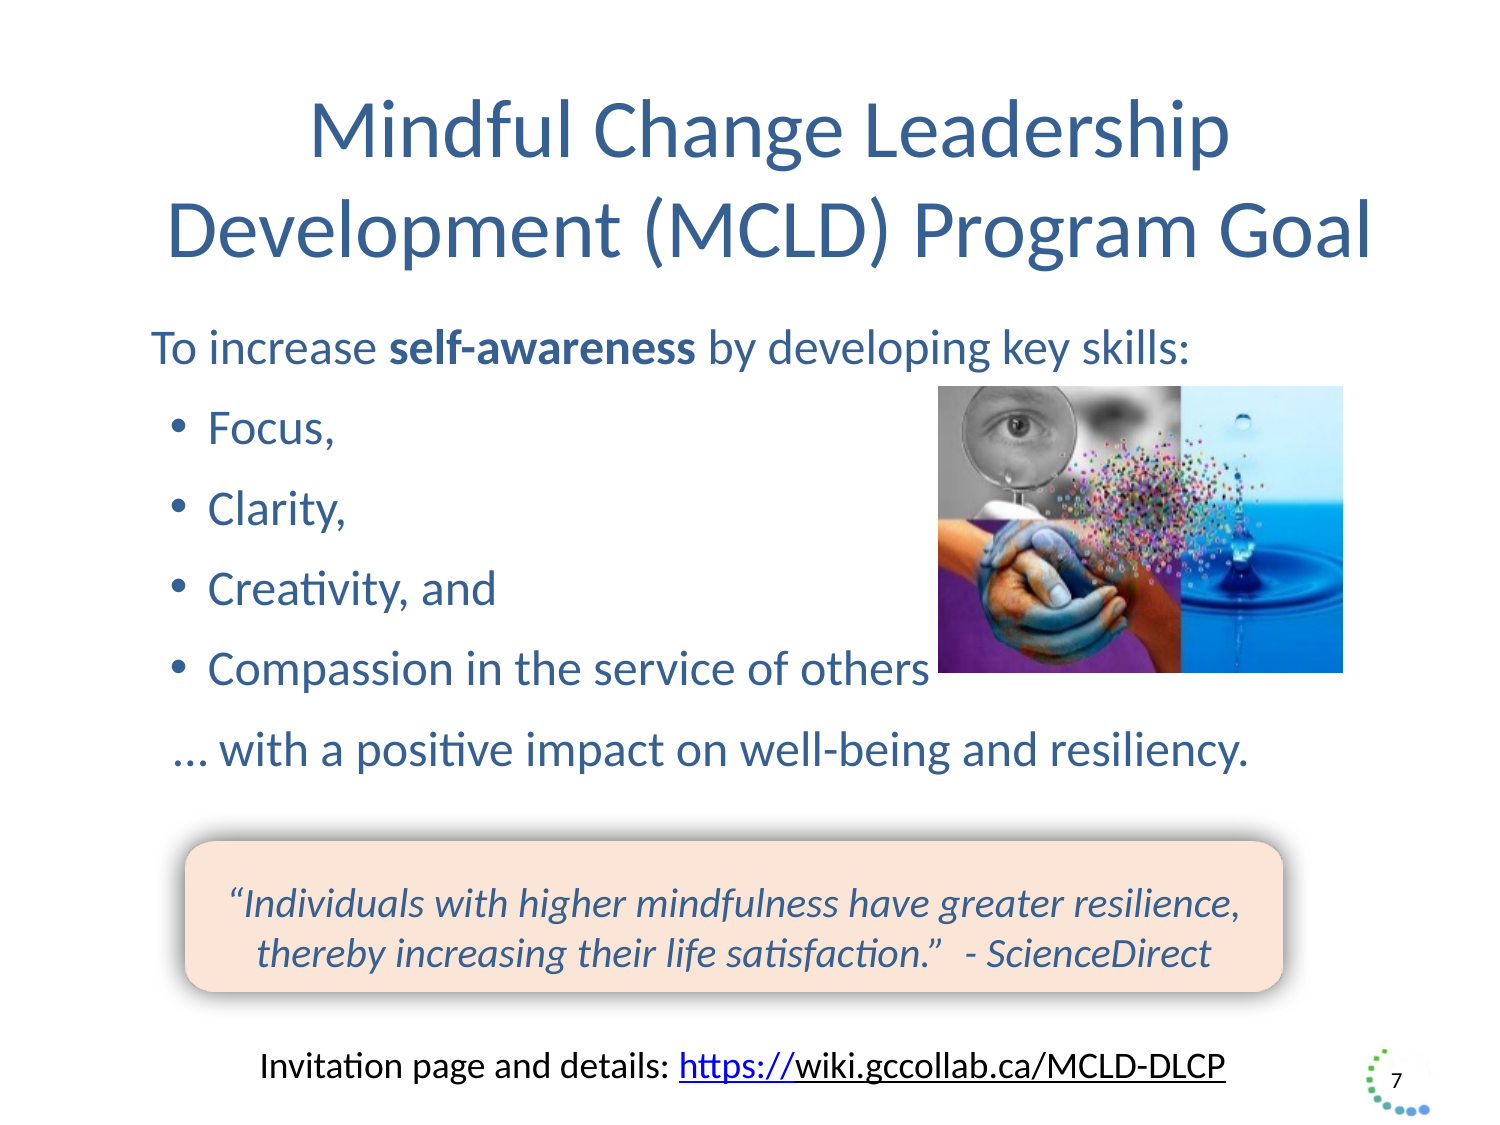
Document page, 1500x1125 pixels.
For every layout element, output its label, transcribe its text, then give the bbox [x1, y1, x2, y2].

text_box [185, 841, 1284, 1035]
picture [1363, 1047, 1435, 1117]
title Mindful Change Leadership Development (MCLD) Program Goal [91, 66, 1450, 282]
text_box Invitation page and details: https://wiki.gccollab.ca/MCLD-DLCP [244, 1043, 1250, 1093]
list To increase self-awareness by developing key skills: Focus, Clarity, Creativity, and Compassion in the service of others … with a positive impact on well-being and resiliency. [135, 307, 1388, 728]
picture [938, 386, 1343, 674]
